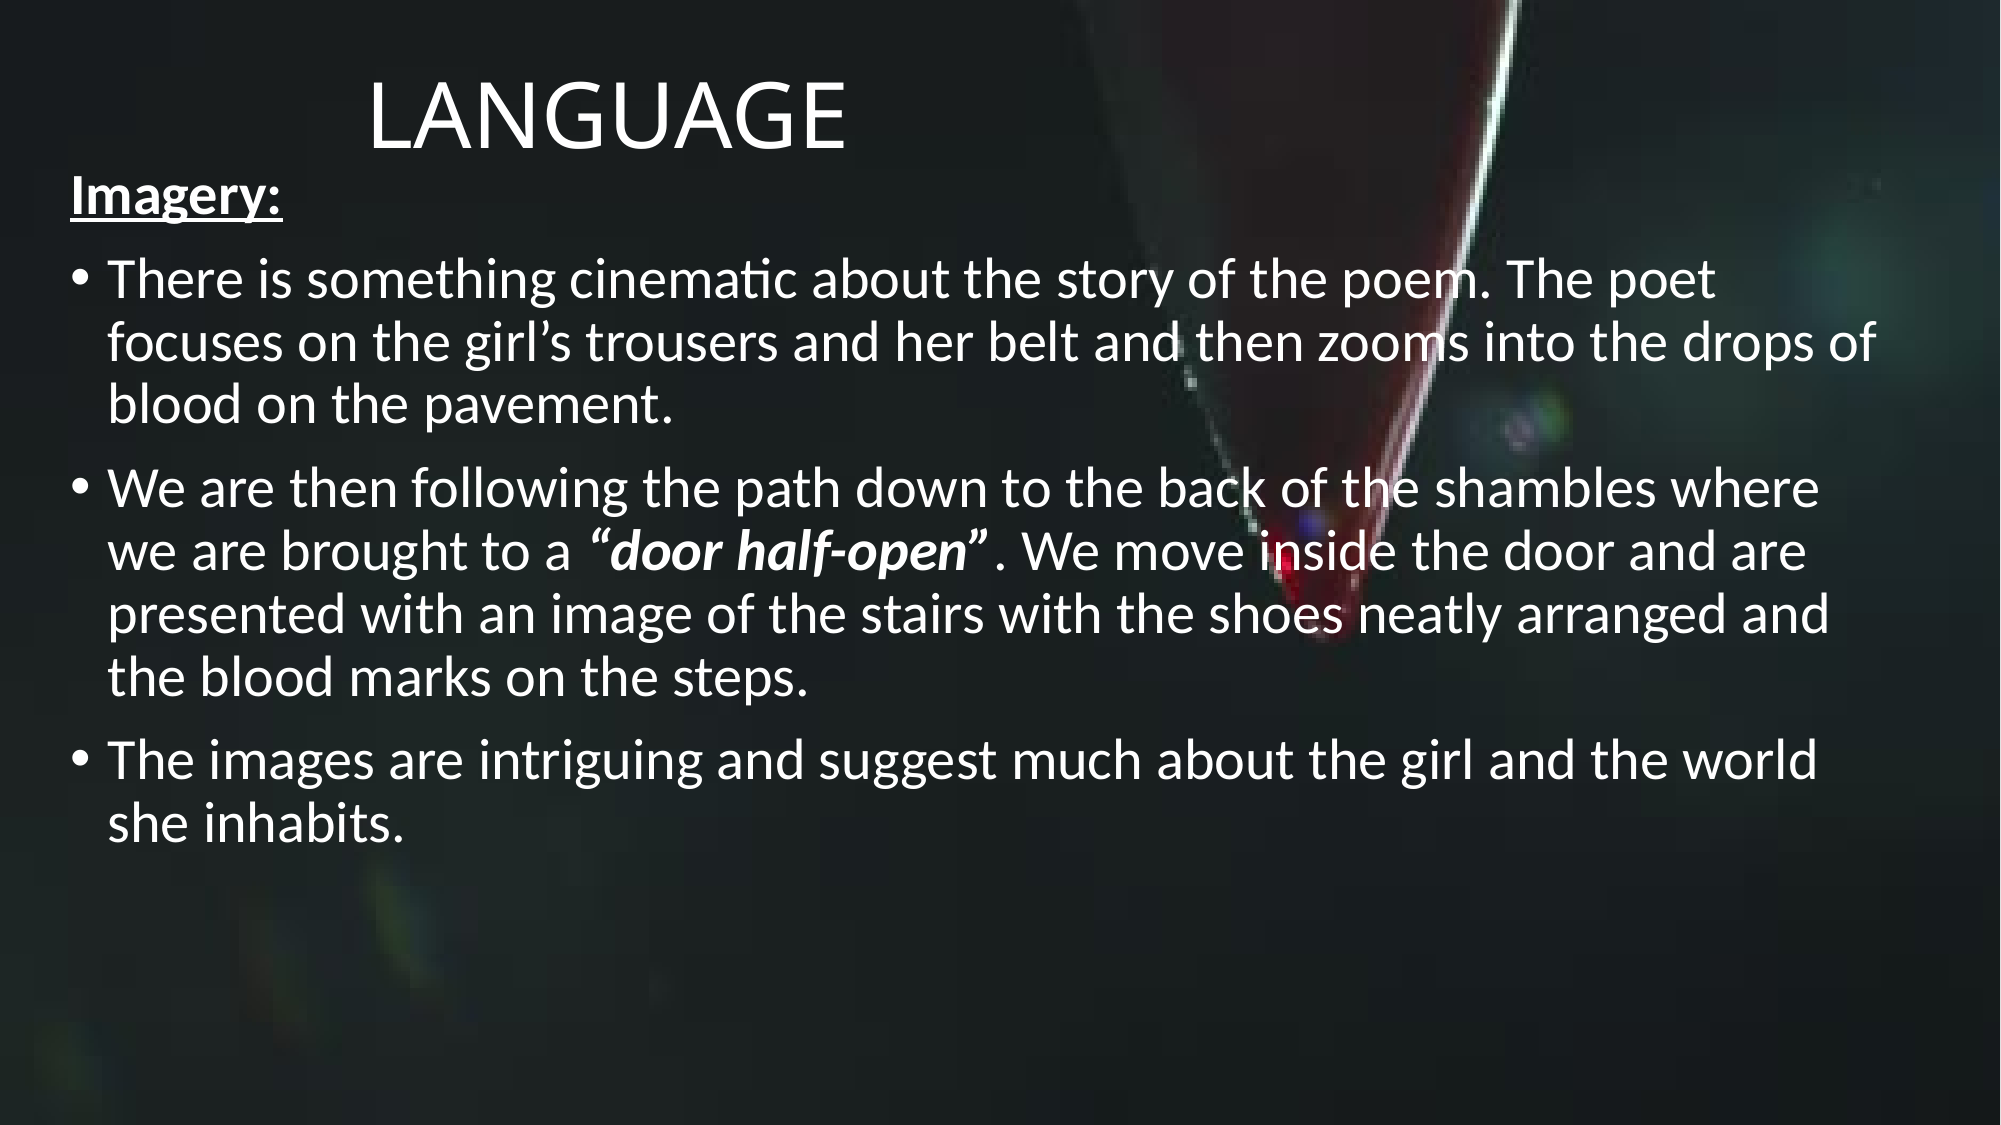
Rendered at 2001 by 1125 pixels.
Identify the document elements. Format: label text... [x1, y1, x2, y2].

title LANGUAGE [350, 37, 1688, 156]
list Imagery: There is something cinematic about the story of the poem. The poet focuses on the girl’s trousers and her belt and then zooms into the drops of blood on the pavement. We are then following the path down to the back of the shambles where we are brought to a “door half-open”. We move inside the door and are presented with an image of the stairs with the shoes neatly arranged and the blood marks on the steps. The images are intriguing and suggest much about the girl and the world she inhabits. [55, 156, 1895, 1068]
picture [0, 0, 2001, 1125]
